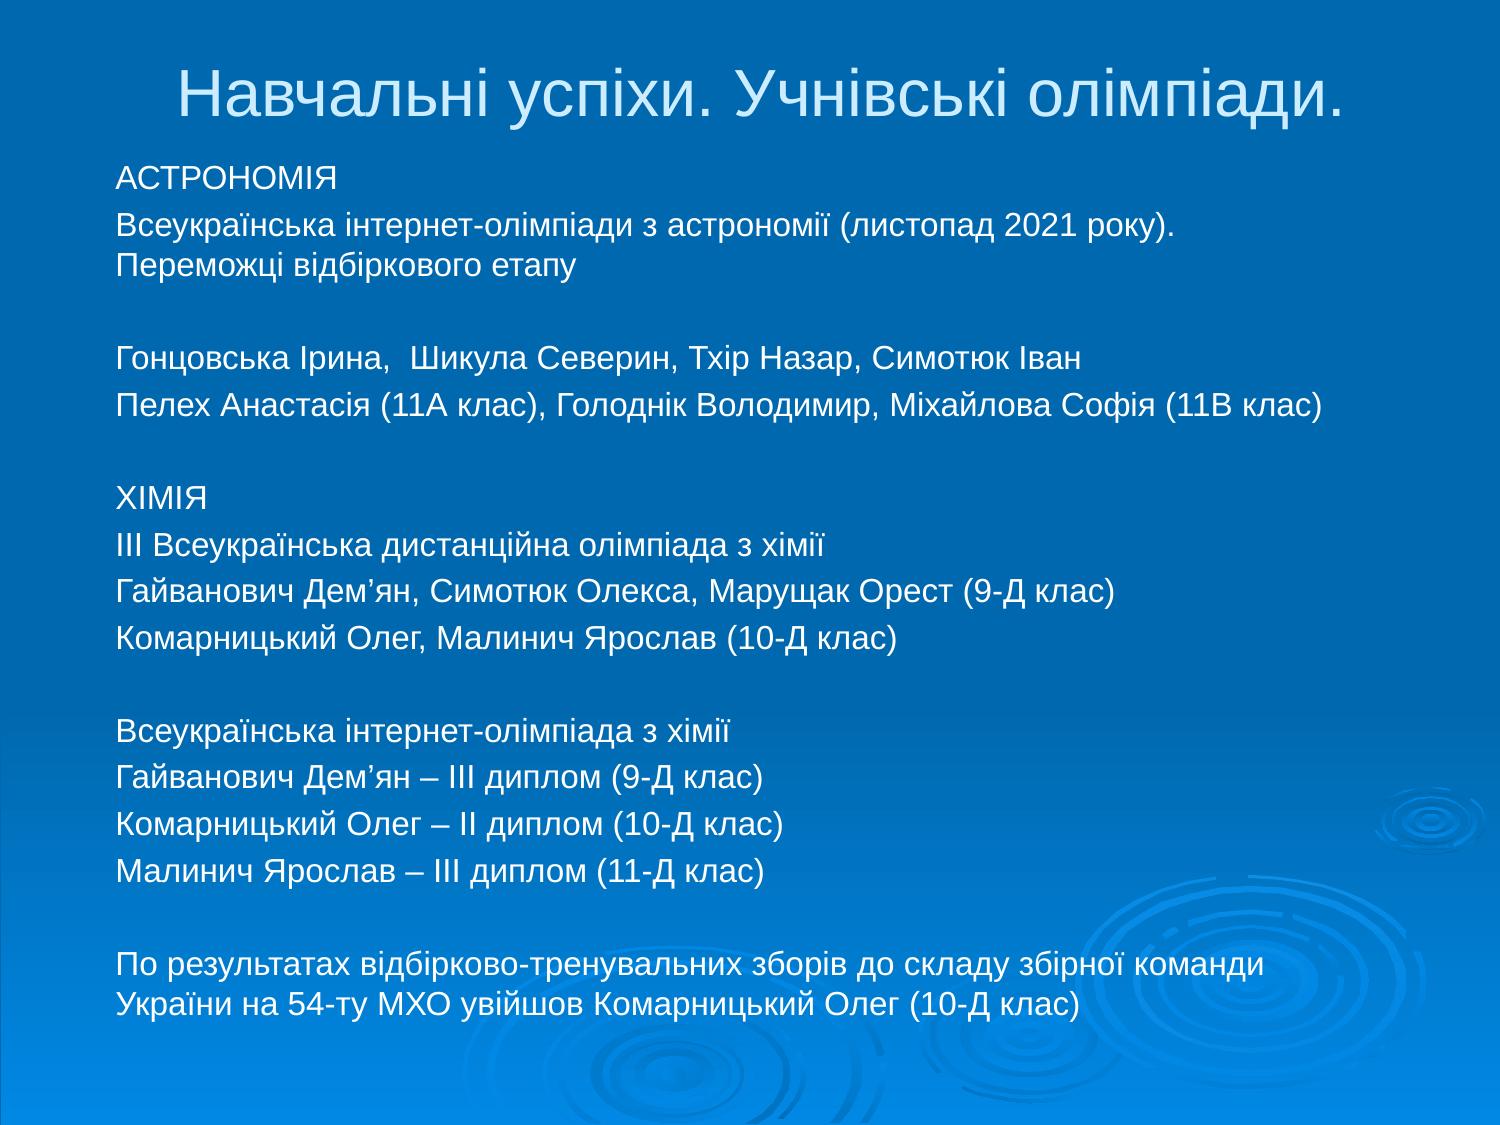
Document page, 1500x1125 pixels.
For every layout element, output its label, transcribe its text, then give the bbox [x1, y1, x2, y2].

title Навчальні успіхи. Учнівські олімпіади. [123, 30, 1400, 138]
subtitle АСТРОНОМІЯ Всеукраїнська інтернет-олімпіади з астрономії (листопад 2021 року). Переможці відбіркового етапу Гонцовська Ірина, Шикула Северин, Тхір Назар, Симотюк Іван Пелех Анастасія (11А клас), Голоднік Володимир, Міхайлова Софія (11В клас) ХІМІЯ ІІІ Всеукраїнська дистанційна олімпіада з хімії Гайванович Дем’ян, Симотюк Олекса, Марущак Орест (9-Д клас) Комарницький Олег, Малинич Ярослав (10-Д клас) Всеукраїнська інтернет-олімпіада з хімії Гайванович Дем’ян – ІІІ диплом (9-Д клас) Комарницький Олег – ІІ диплом (10-Д клас) Малинич Ярослав – ІІІ диплом (11-Д клас) По результатах відбірково-тренувальних зборів до складу збірної команди України на 54-ту МХО увійшов Комарницький Олег (10-Д клас) [100, 148, 1365, 1095]
